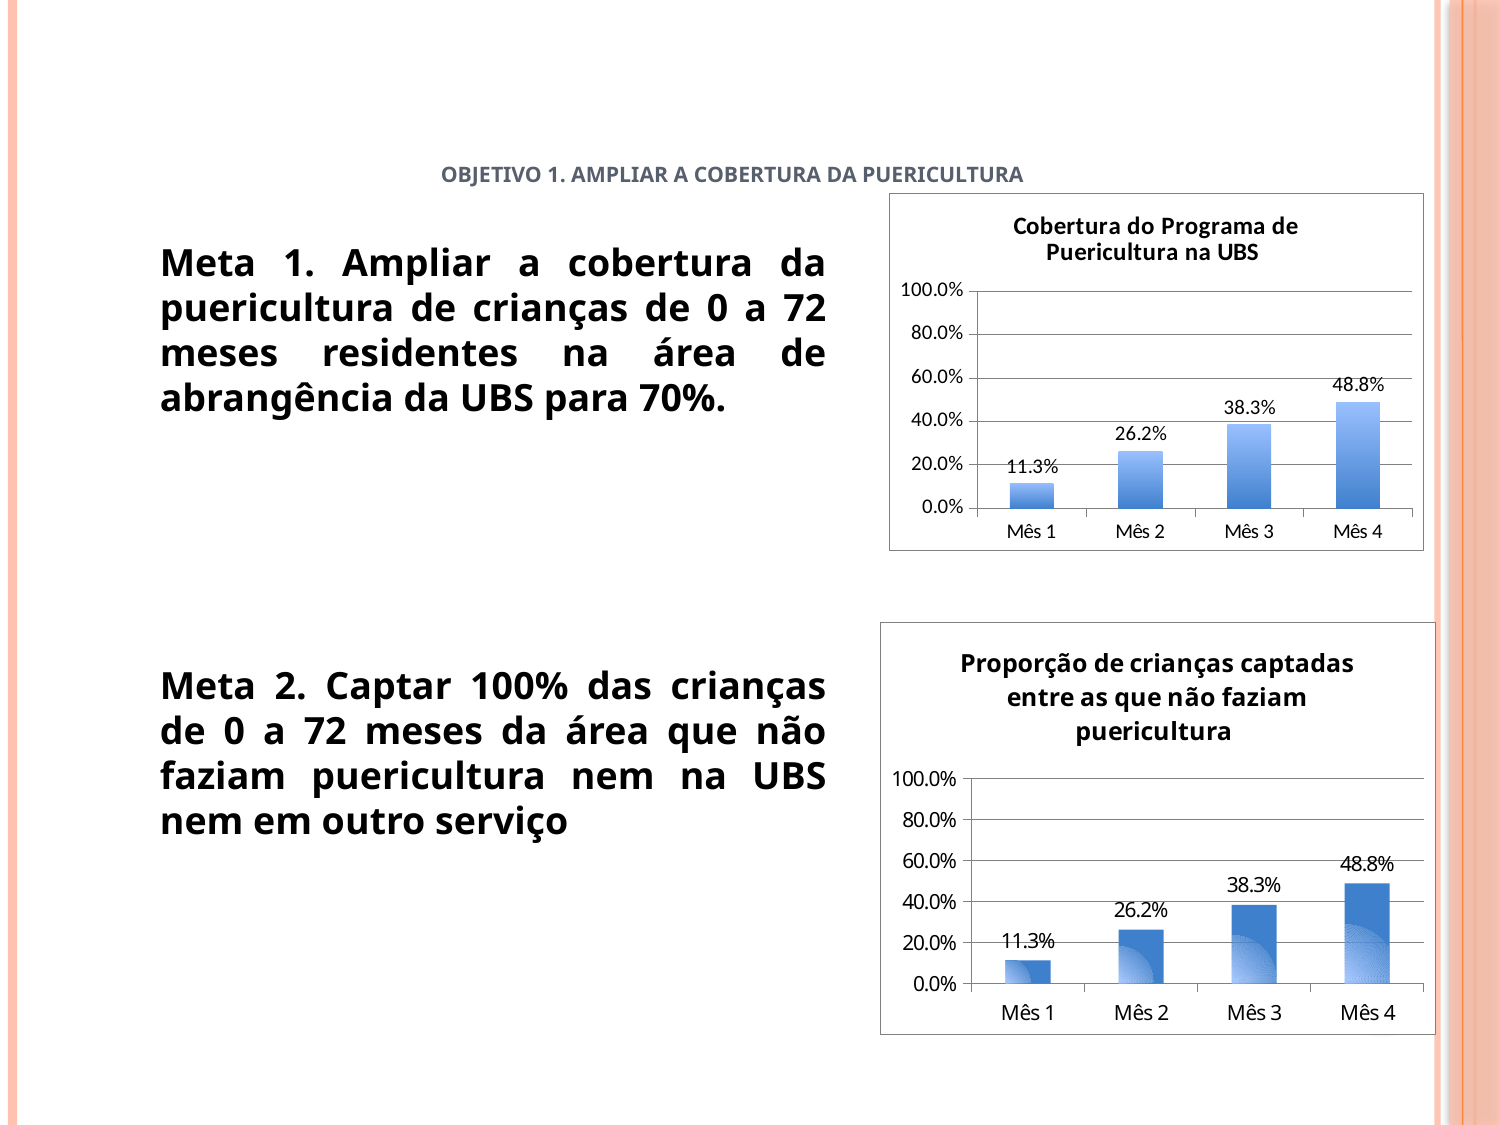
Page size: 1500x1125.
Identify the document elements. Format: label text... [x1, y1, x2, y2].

text_box Meta 2. Captar 100% das crianças de 0 a 72 meses da área que não faziam puericultura nem na UBS nem em outro serviço [145, 654, 842, 850]
chart [888, 192, 1424, 552]
text_box Meta 1. Ampliar a cobertura da puericultura de crianças de 0 a 72 meses residentes na área de abrangência da UBS para 70%. [145, 231, 842, 427]
title Objetivo 1. Ampliar a cobertura da puericultura [29, 101, 1436, 220]
chart [879, 621, 1436, 1036]
